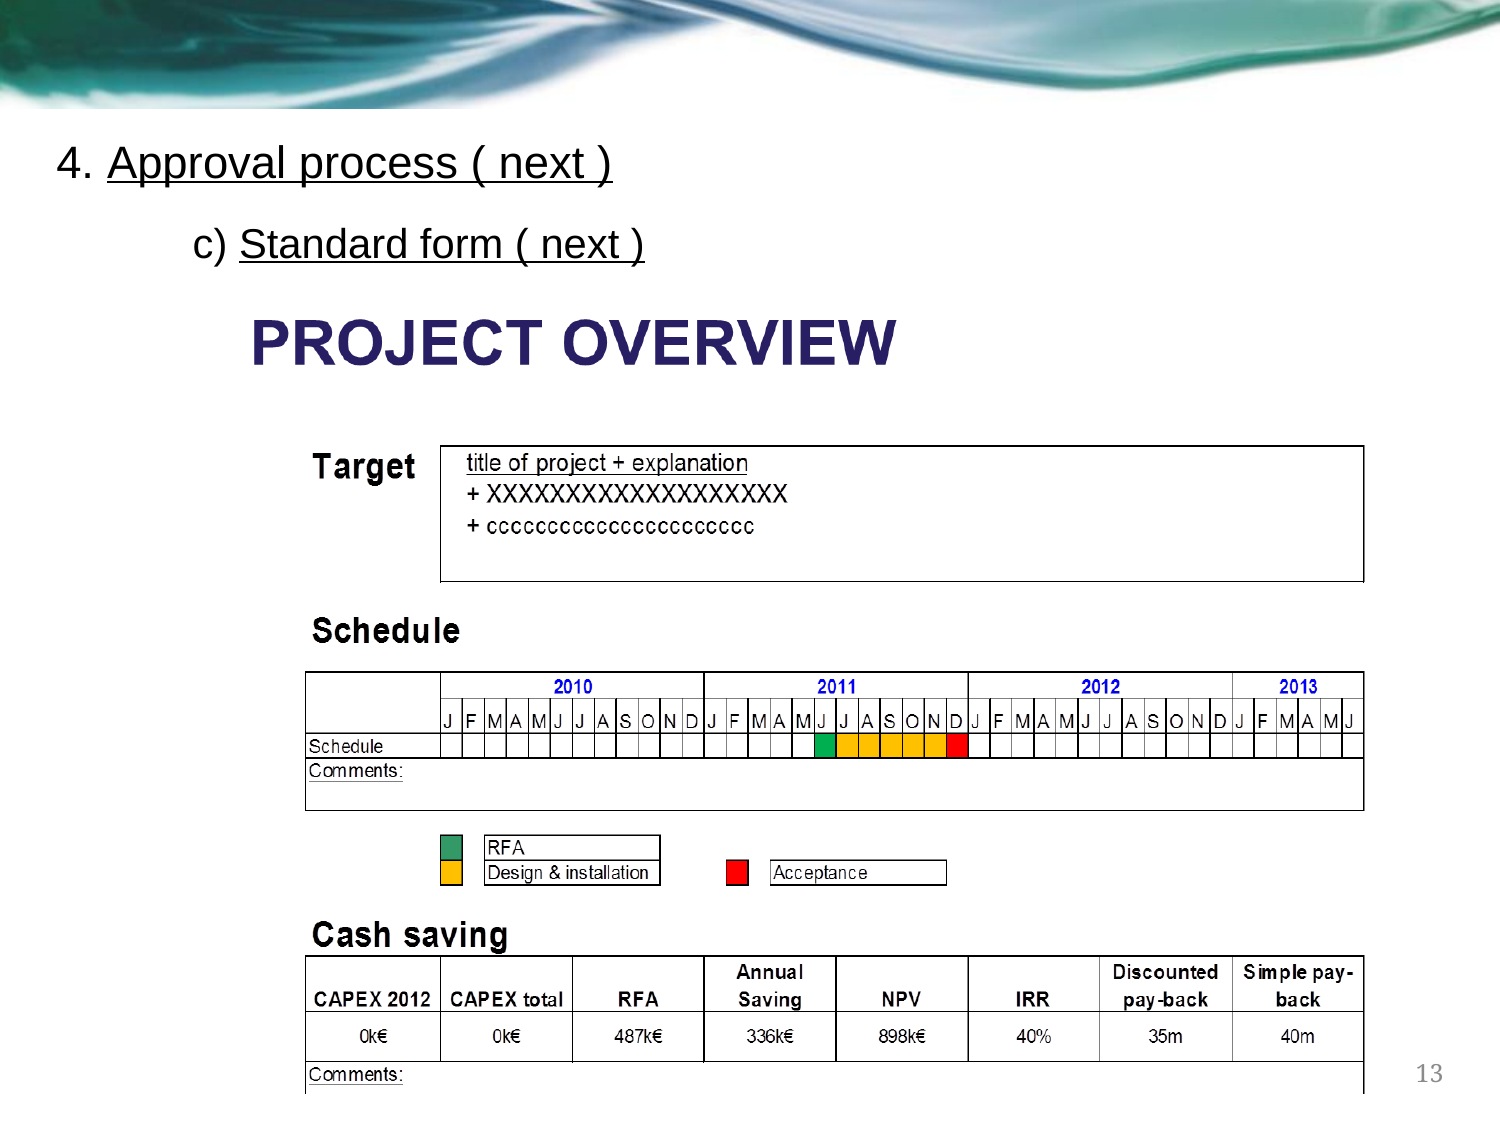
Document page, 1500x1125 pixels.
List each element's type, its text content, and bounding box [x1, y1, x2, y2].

slide_number 13 [1376, 1042, 1459, 1103]
picture [0, 0, 1500, 109]
picture [211, 262, 1365, 1095]
text_box 4. Approval process ( next ) c) Standard form ( next ) [41, 125, 1471, 276]
